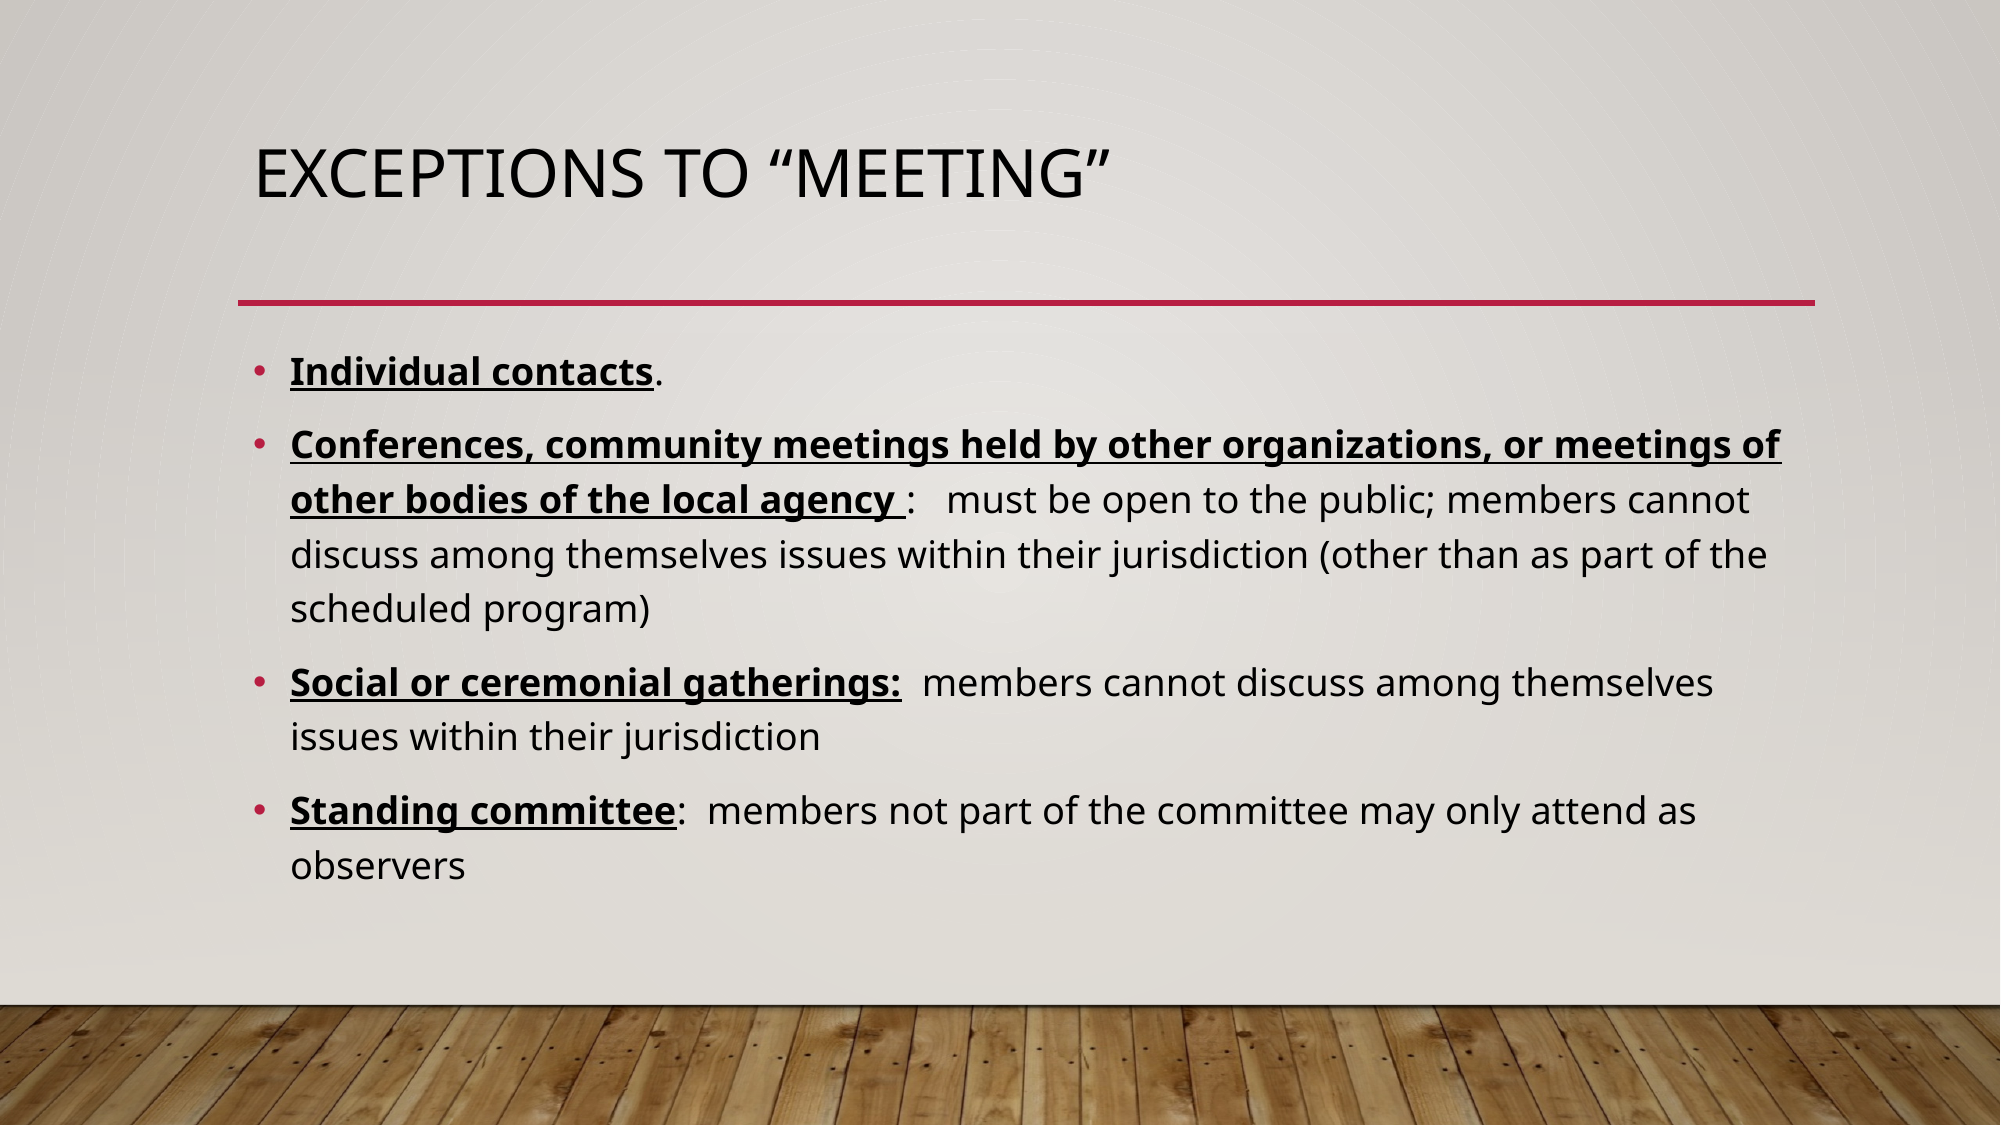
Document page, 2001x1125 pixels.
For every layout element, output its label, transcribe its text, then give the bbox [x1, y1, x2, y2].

picture [0, 1005, 2000, 1125]
title Exceptions to “meeting” [238, 131, 1814, 305]
list Individual contacts. Conferences, community meetings held by other organizations, or meetings of other bodies of the local agency : must be open to the public; members cannot discuss among themselves issues within their jurisdiction (other than as part of the scheduled program) Social or ceremonial gatherings: members cannot discuss among themselves issues within their jurisdiction Standing committee: members not part of the committee may only attend as observers [238, 330, 1814, 897]
